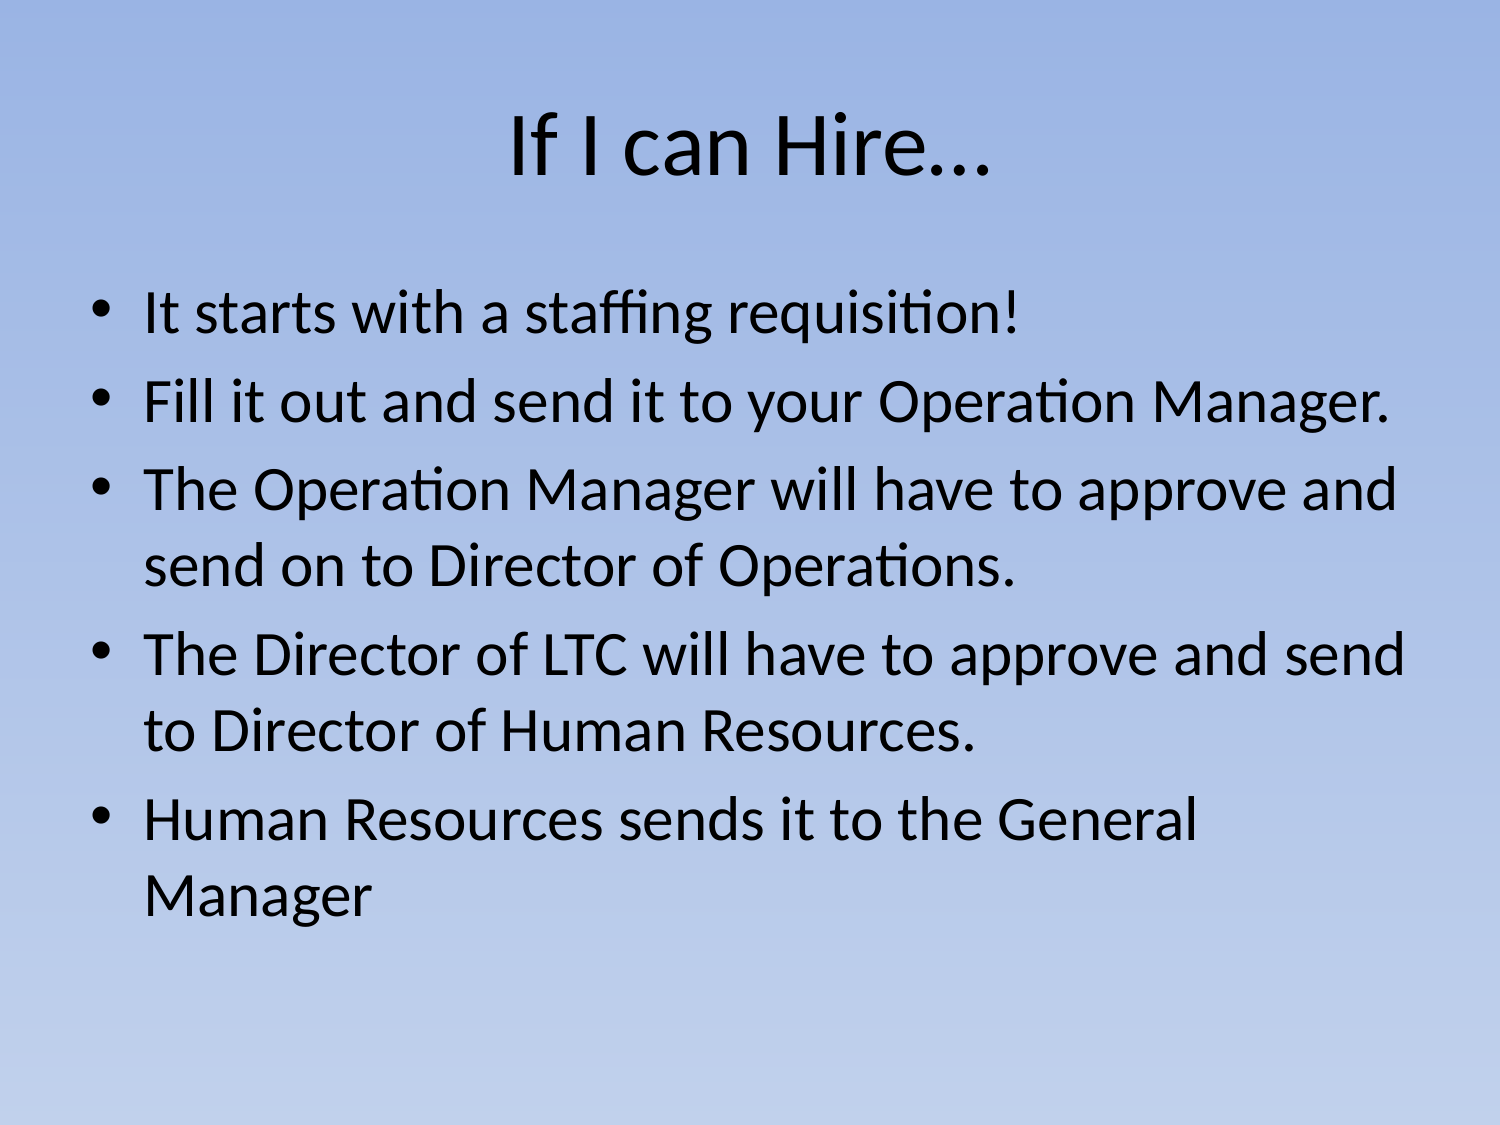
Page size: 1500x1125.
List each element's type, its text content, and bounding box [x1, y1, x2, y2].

list It starts with a staffing requisition! Fill it out and send it to your Operation Manager. The Operation Manager will have to approve and send on to Director of Operations. The Director of LTC will have to approve and send to Director of Human Resources. Human Resources sends it to the General Manager [75, 262, 1425, 1005]
title If I can Hire… [75, 45, 1425, 233]
